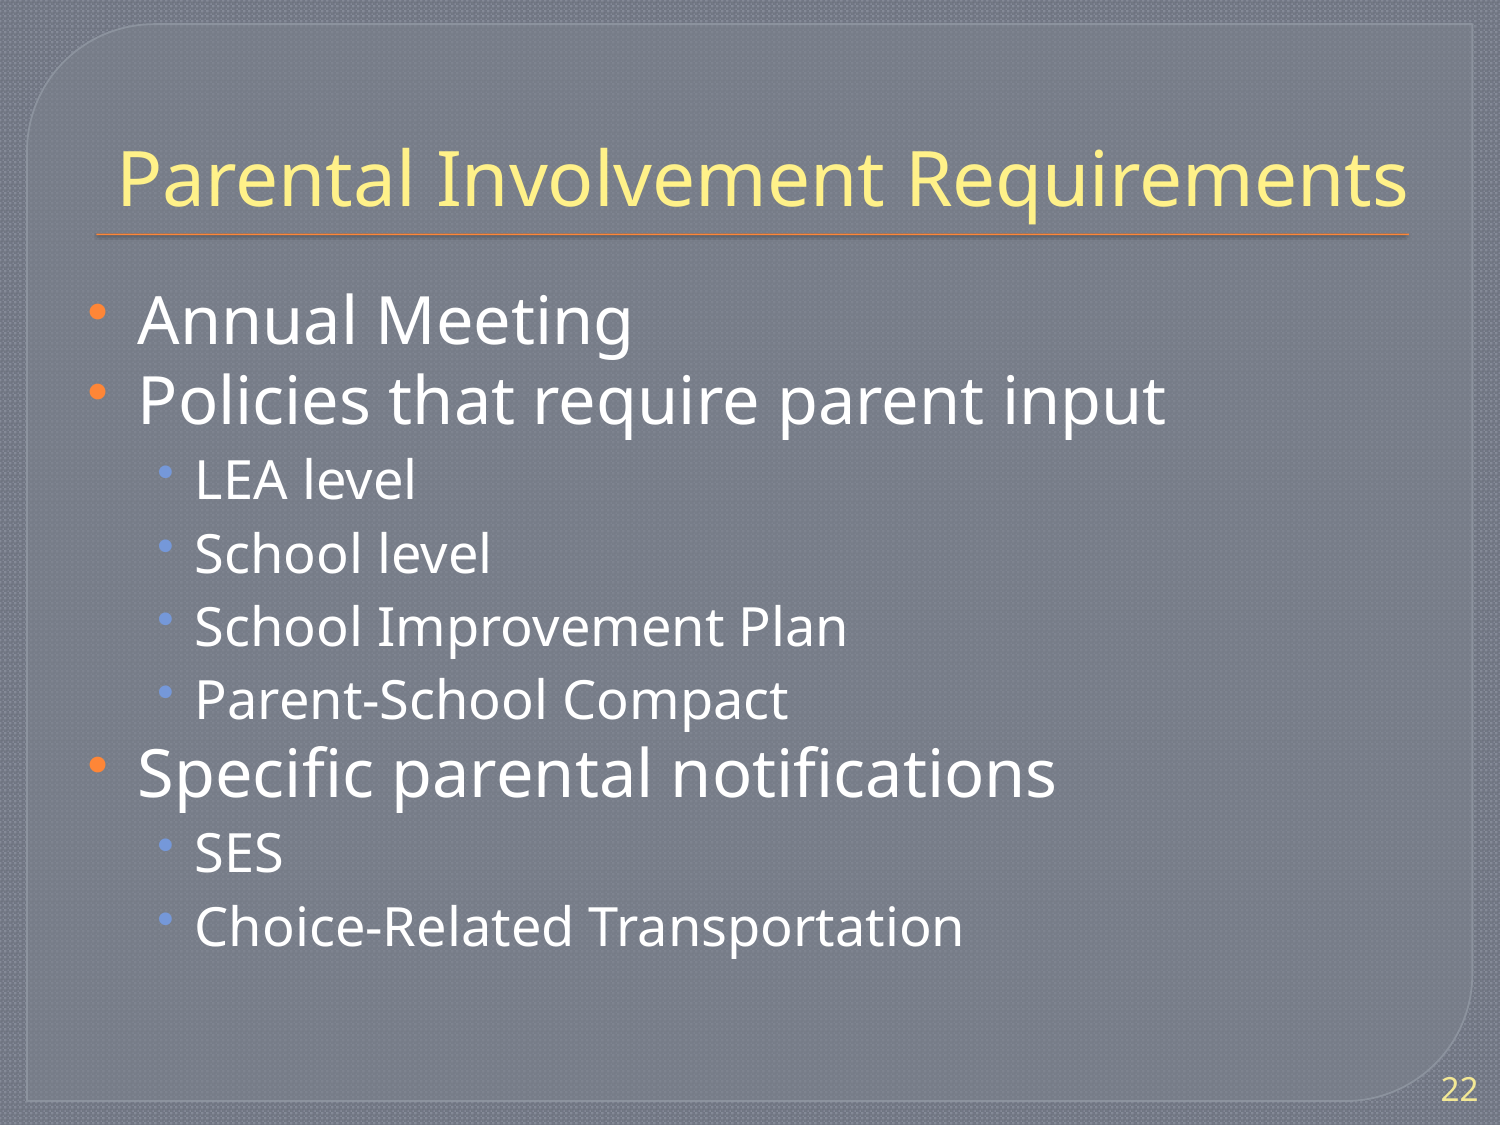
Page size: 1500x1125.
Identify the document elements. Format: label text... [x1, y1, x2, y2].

title Parental Involvement Requirements [75, 41, 1425, 230]
slide_number 22 [1417, 1068, 1494, 1114]
list Annual Meeting Policies that require parent input LEA level School level School Improvement Plan Parent-School Compact Specific parental notifications SES Choice-Related Transportation [75, 270, 1425, 1013]
